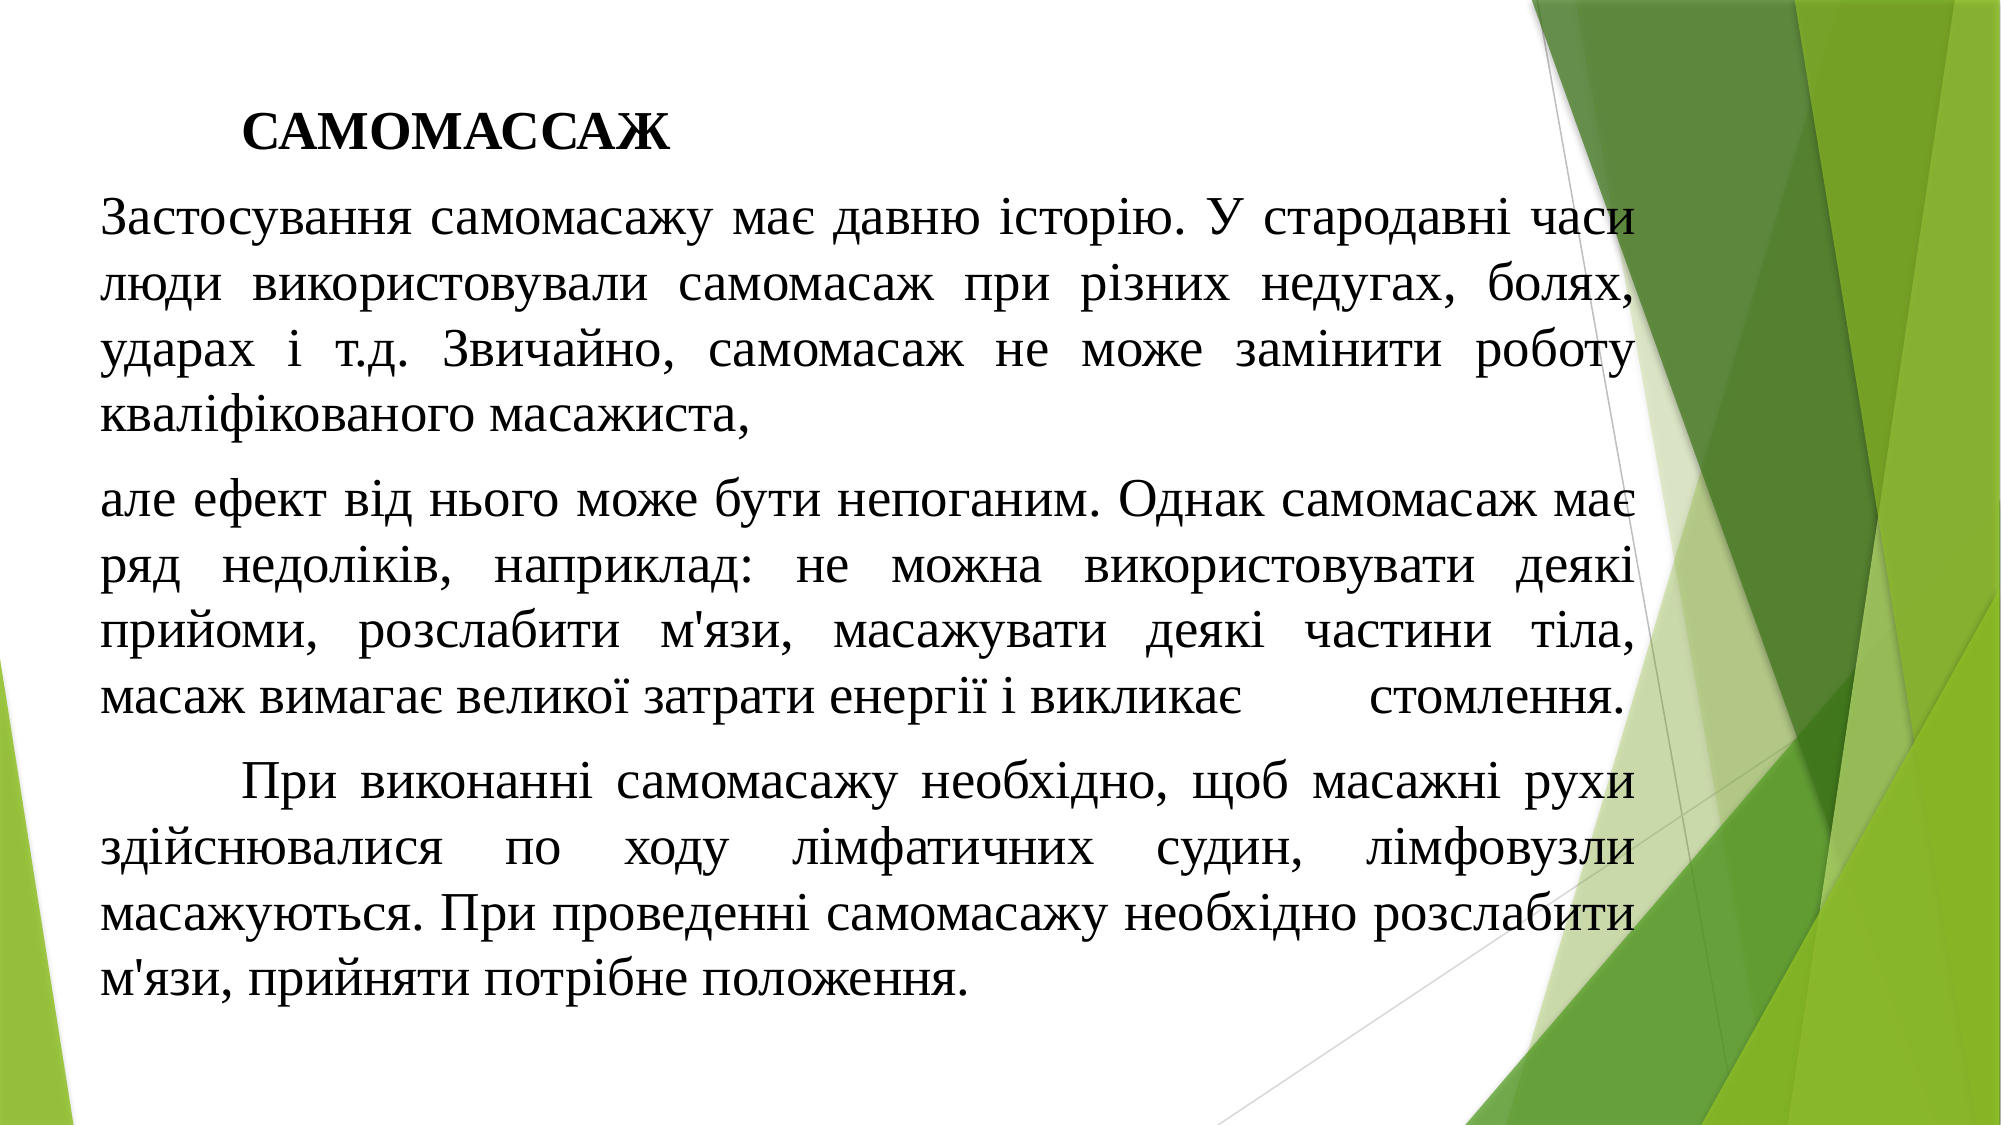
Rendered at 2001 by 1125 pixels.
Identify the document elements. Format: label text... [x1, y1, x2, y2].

list САМОМАССАЖ Застосування самомасажу має давню історію. У стародавні часи люди використовували самомасаж при різних недугах, болях, ударах і т.д. Звичайно, самомасаж не може замінити роботу кваліфікованого масажиста, але ефект від нього може бути непоганим. Однак самомасаж має ряд недоліків, наприклад: не можна використовувати деякі прийоми, розслабити м'язи, масажувати деякі частини тіла, масаж вимагає великої затрати енергії і викликає стомлення. При виконанні самомасажу необхідно, щоб масажні рухи здійснювалися по ходу лімфатичних судин, лімфовузли масажуються. При проведенні самомасажу необхідно розслабити м'язи, прийняти потрібне положення. [85, 87, 1653, 1040]
